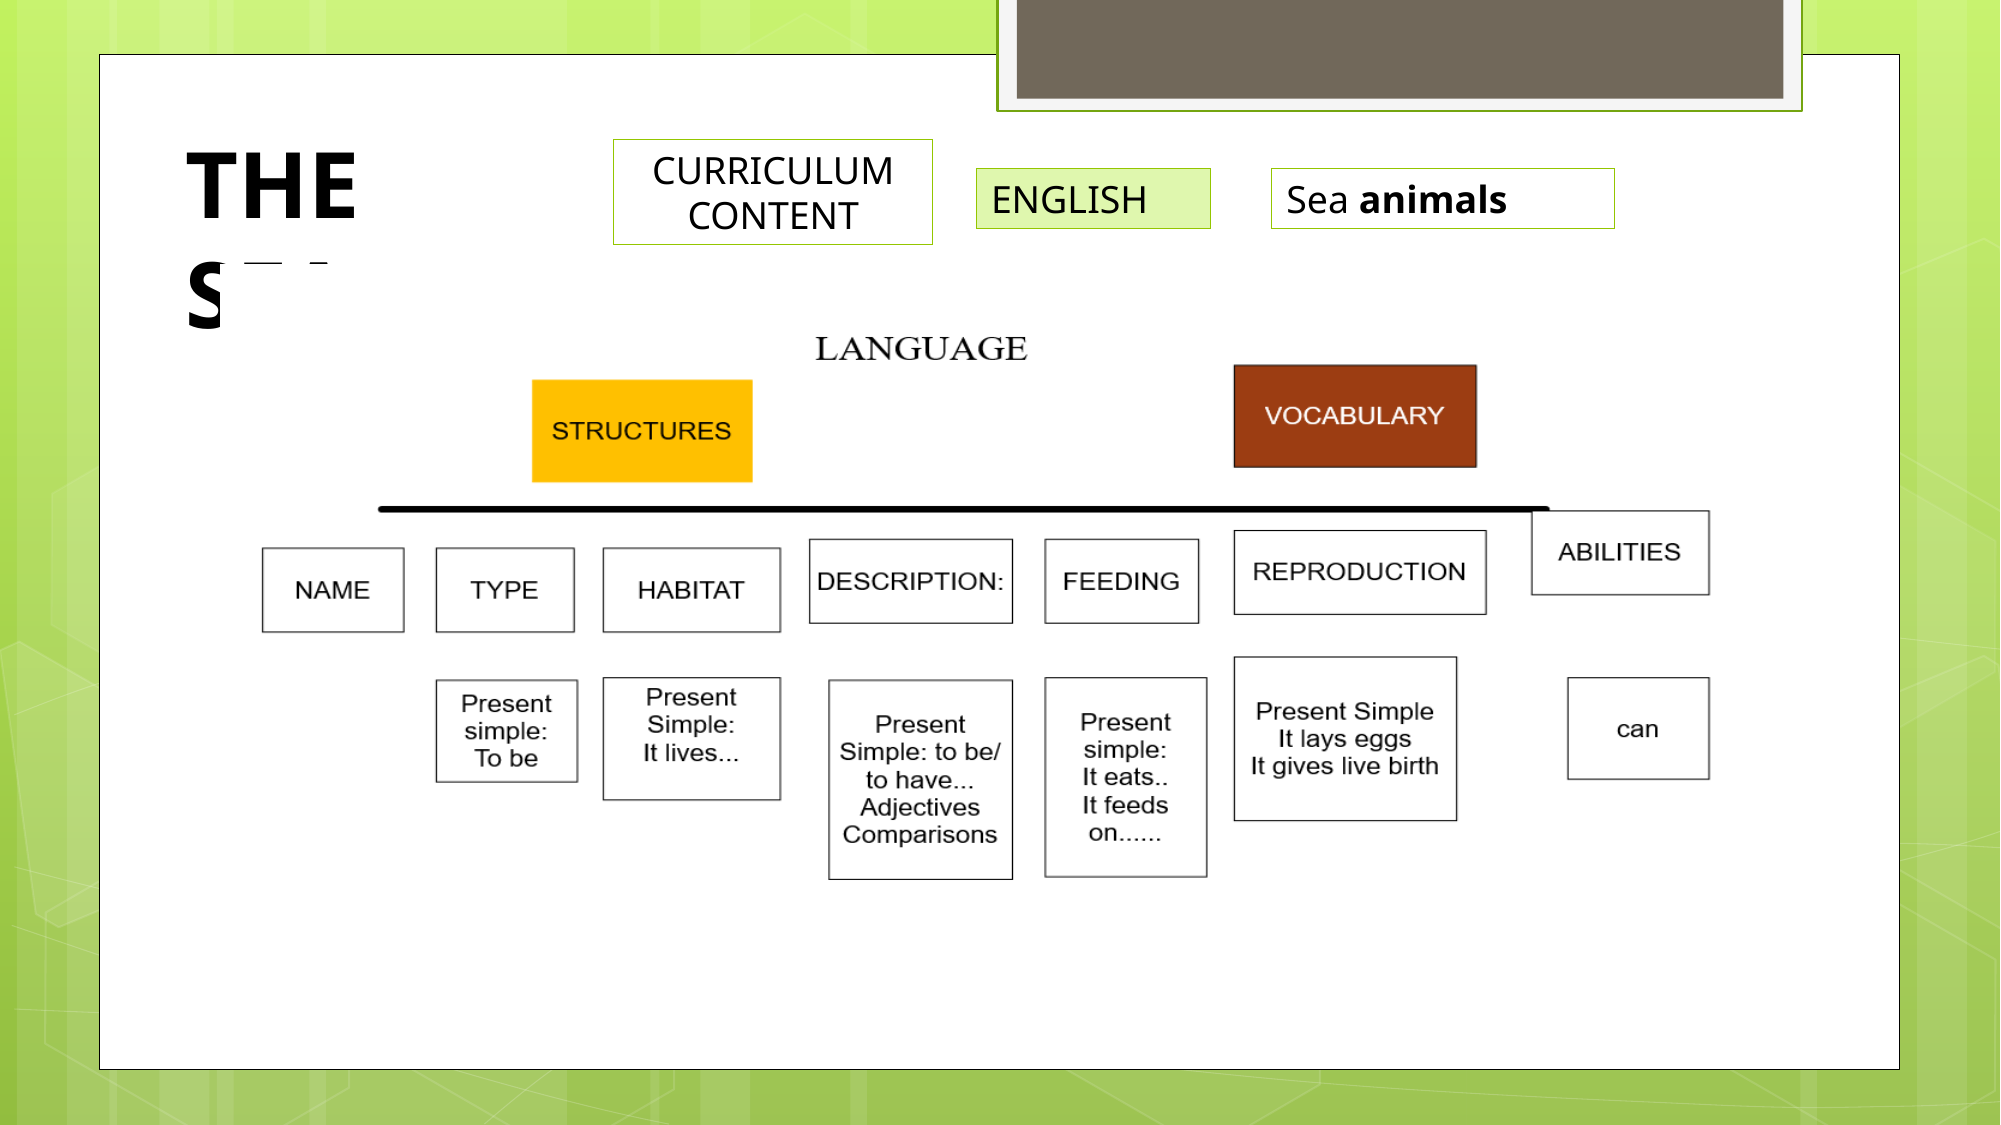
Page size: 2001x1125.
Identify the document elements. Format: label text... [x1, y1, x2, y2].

text_box THE SEA [170, 119, 553, 354]
text_box ENGLISH [976, 168, 1211, 229]
text_box CURRICULUM CONTENT [613, 139, 933, 245]
text_box Sea animals [1271, 168, 1615, 229]
picture [219, 264, 1757, 1049]
